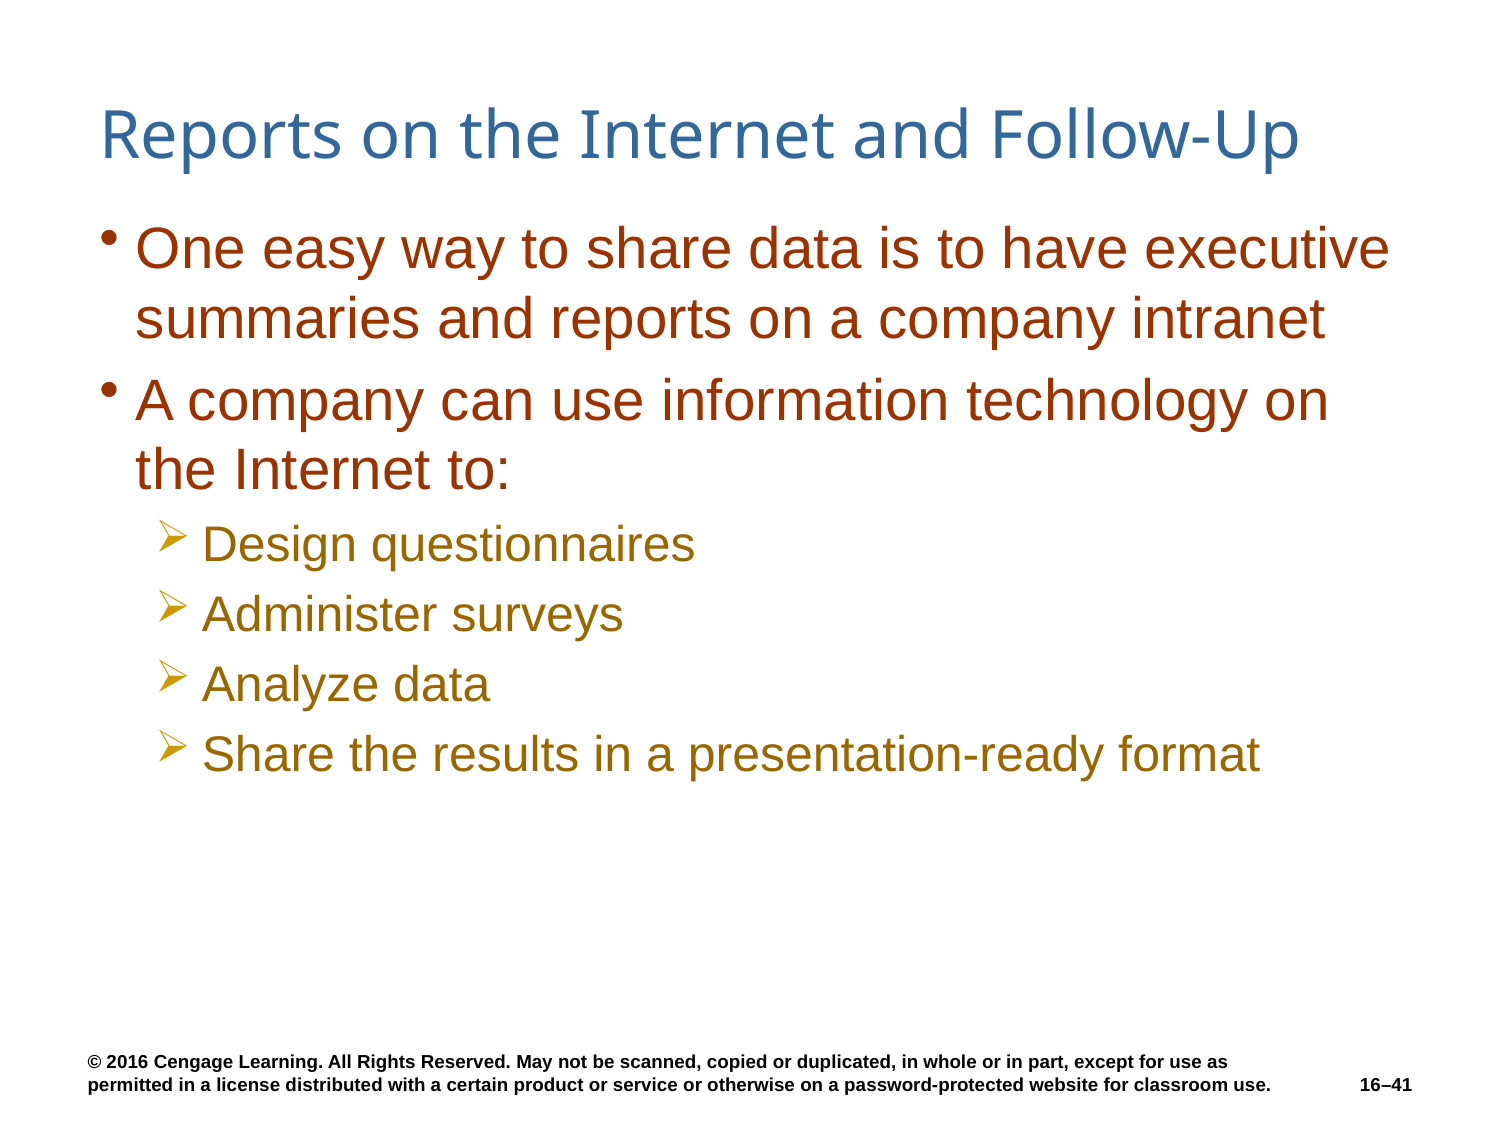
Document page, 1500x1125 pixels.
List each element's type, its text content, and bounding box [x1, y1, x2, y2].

title Reports on the Internet and Follow-Up [84, 84, 1414, 180]
slide_number 16–41 [1050, 1042, 1413, 1103]
list One easy way to share data is to have executive summaries and reports on a company intranet A company can use information technology on the Internet to: Design questionnaires Administer surveys Analyze data Share the results in a presentation-ready format [84, 202, 1414, 1013]
footer © 2016 Cengage Learning. All Rights Reserved. May not be scanned, copied or duplicated, in whole or in part, except for use as permitted in a license distributed with a certain product or service or otherwise on a password-protected website for classroom use. [87, 1057, 1050, 1103]
